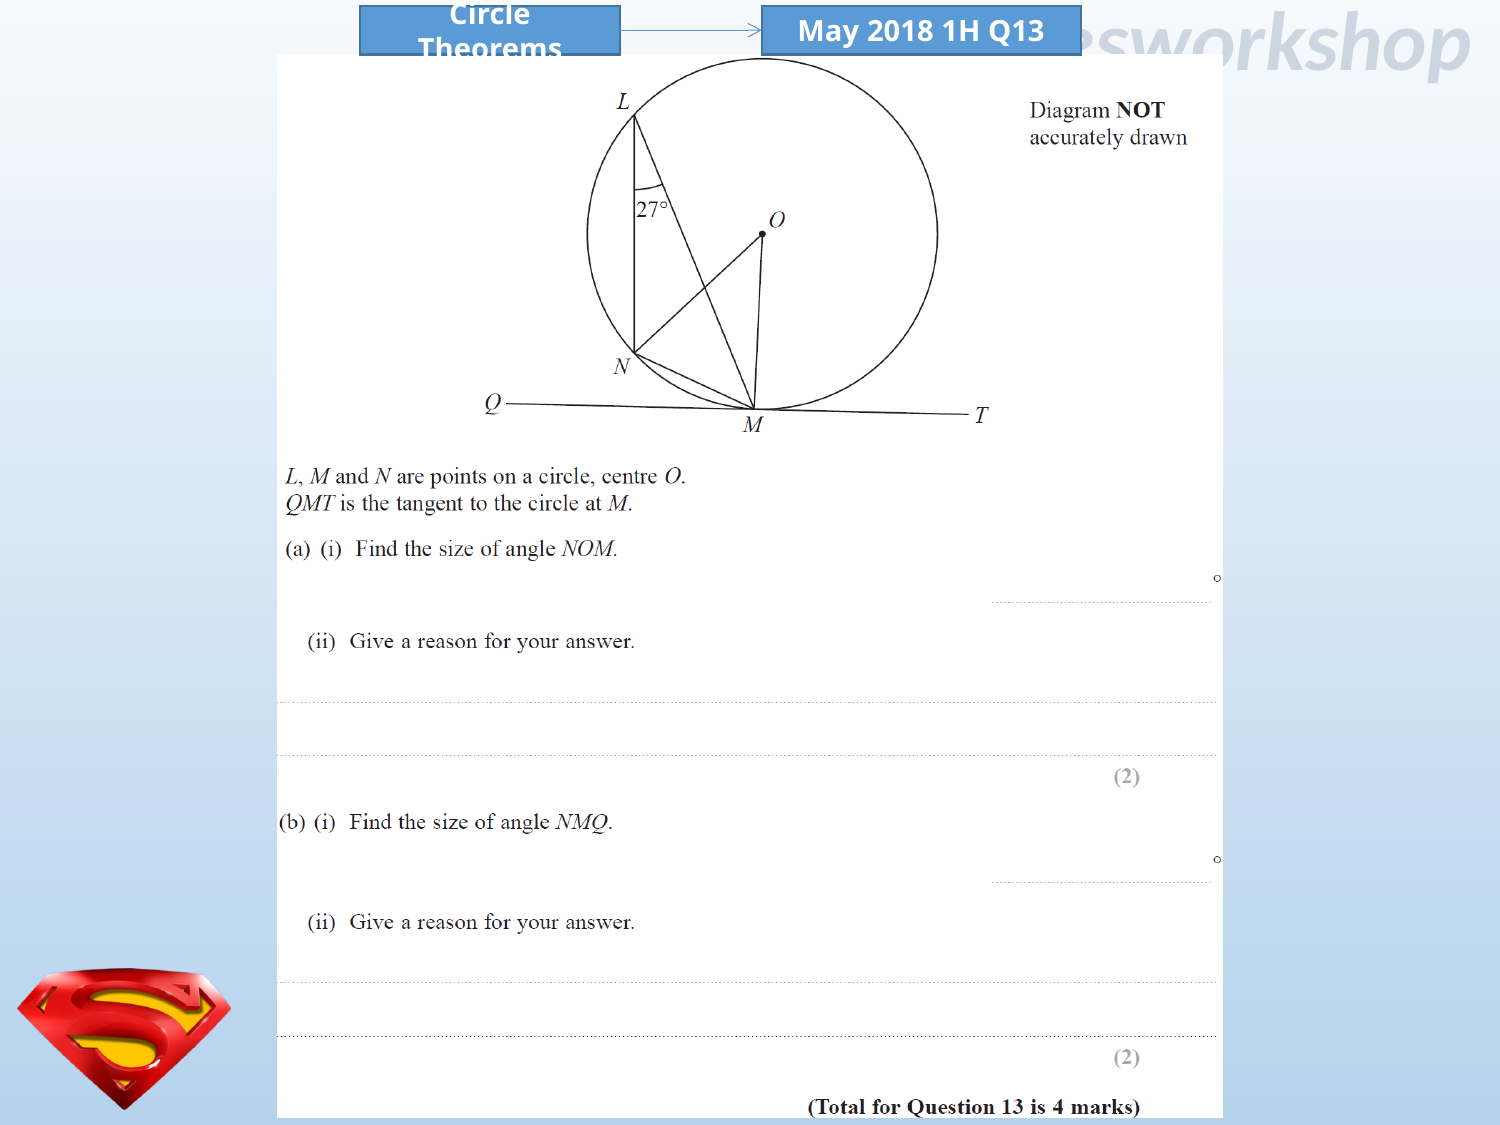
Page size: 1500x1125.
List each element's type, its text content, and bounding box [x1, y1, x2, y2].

picture [277, 54, 1223, 1118]
text_box May 2018 1H Q13 [761, 5, 1082, 54]
text_box Circle Theorems [359, 5, 621, 54]
picture [17, 968, 231, 1110]
